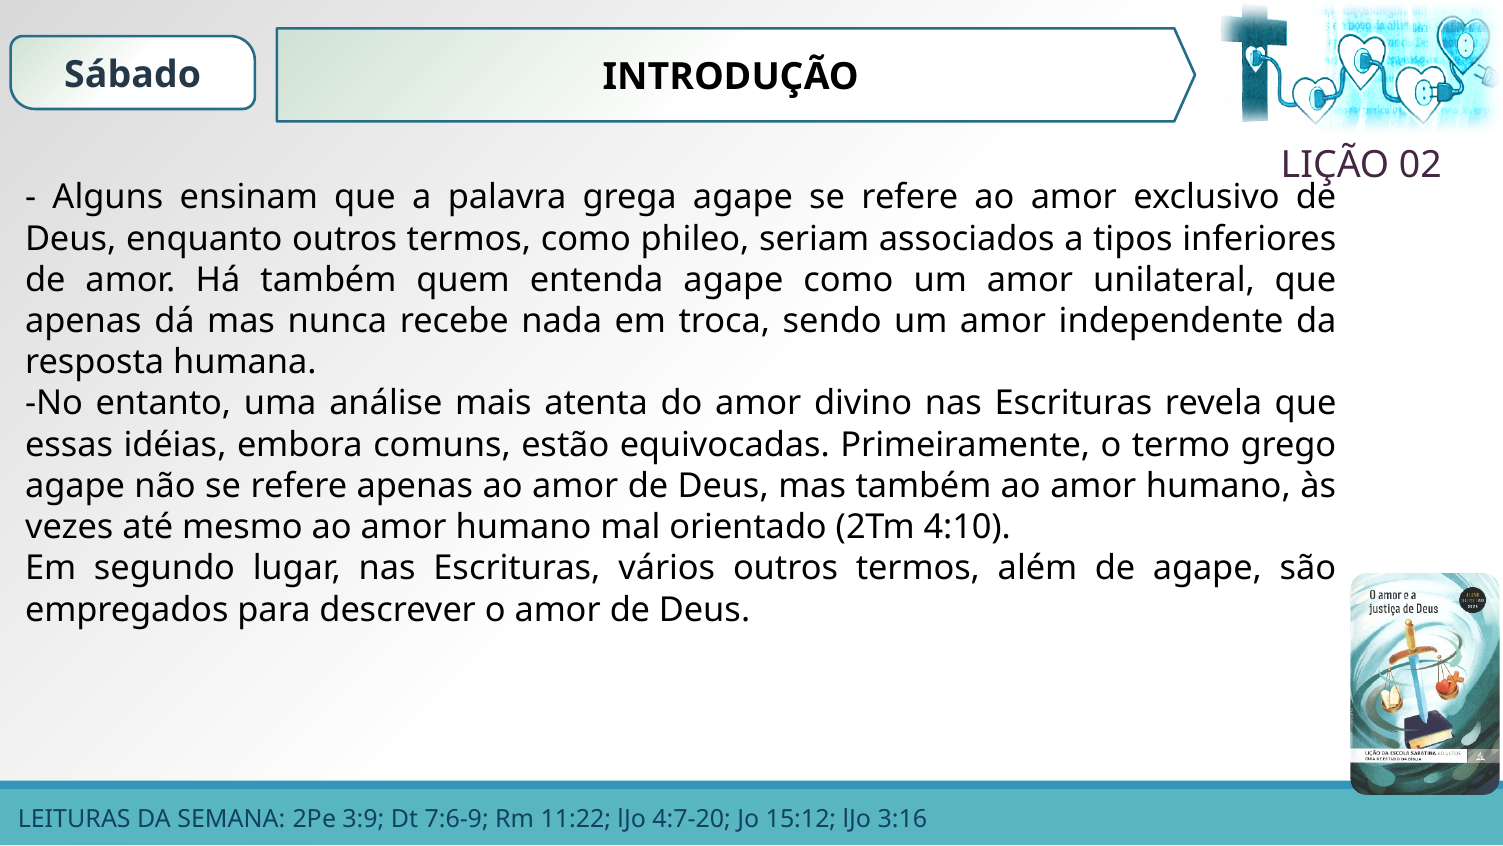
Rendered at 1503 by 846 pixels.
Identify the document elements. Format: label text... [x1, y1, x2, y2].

text_box Sábado [9, 34, 257, 111]
text_box INTRODUÇÃO [275, 27, 1197, 123]
picture [1349, 572, 1501, 796]
text_box LEITURAS DA SEMANA: 2Pe 3:9; Dt 7:6-9; Rm 11:22; lJo 4:7-20; Jo 15:12; lJo 3:16 [3, 794, 1421, 840]
picture [1211, 0, 1503, 135]
text_box - Alguns ensinam que a palavra grega agape se refere ao amor exclusivo de Deus, enquanto outros termos, como phileo, seriam associados a tipos inferiores de amor. Há também quem entenda agape como um amor unilateral, que apenas dá mas nunca recebe nada em troca, sendo um amor independente da resposta humana. -No entanto, uma análise mais atenta do amor divino nas Escrituras revela que essas idéias, embora comuns, estão equivocadas. Primeiramente, o termo grego agape não se refere apenas ao amor de Deus, mas também ao amor humano, às vezes até mesmo ao amor humano mal orientado (2Tm 4:10). Em segundo lugar, nas Escrituras, vários outros termos, além de agape, são empregados para descrever o amor de Deus. [10, 167, 1352, 636]
text_box LIÇÃO 02 [1265, 144, 1458, 193]
